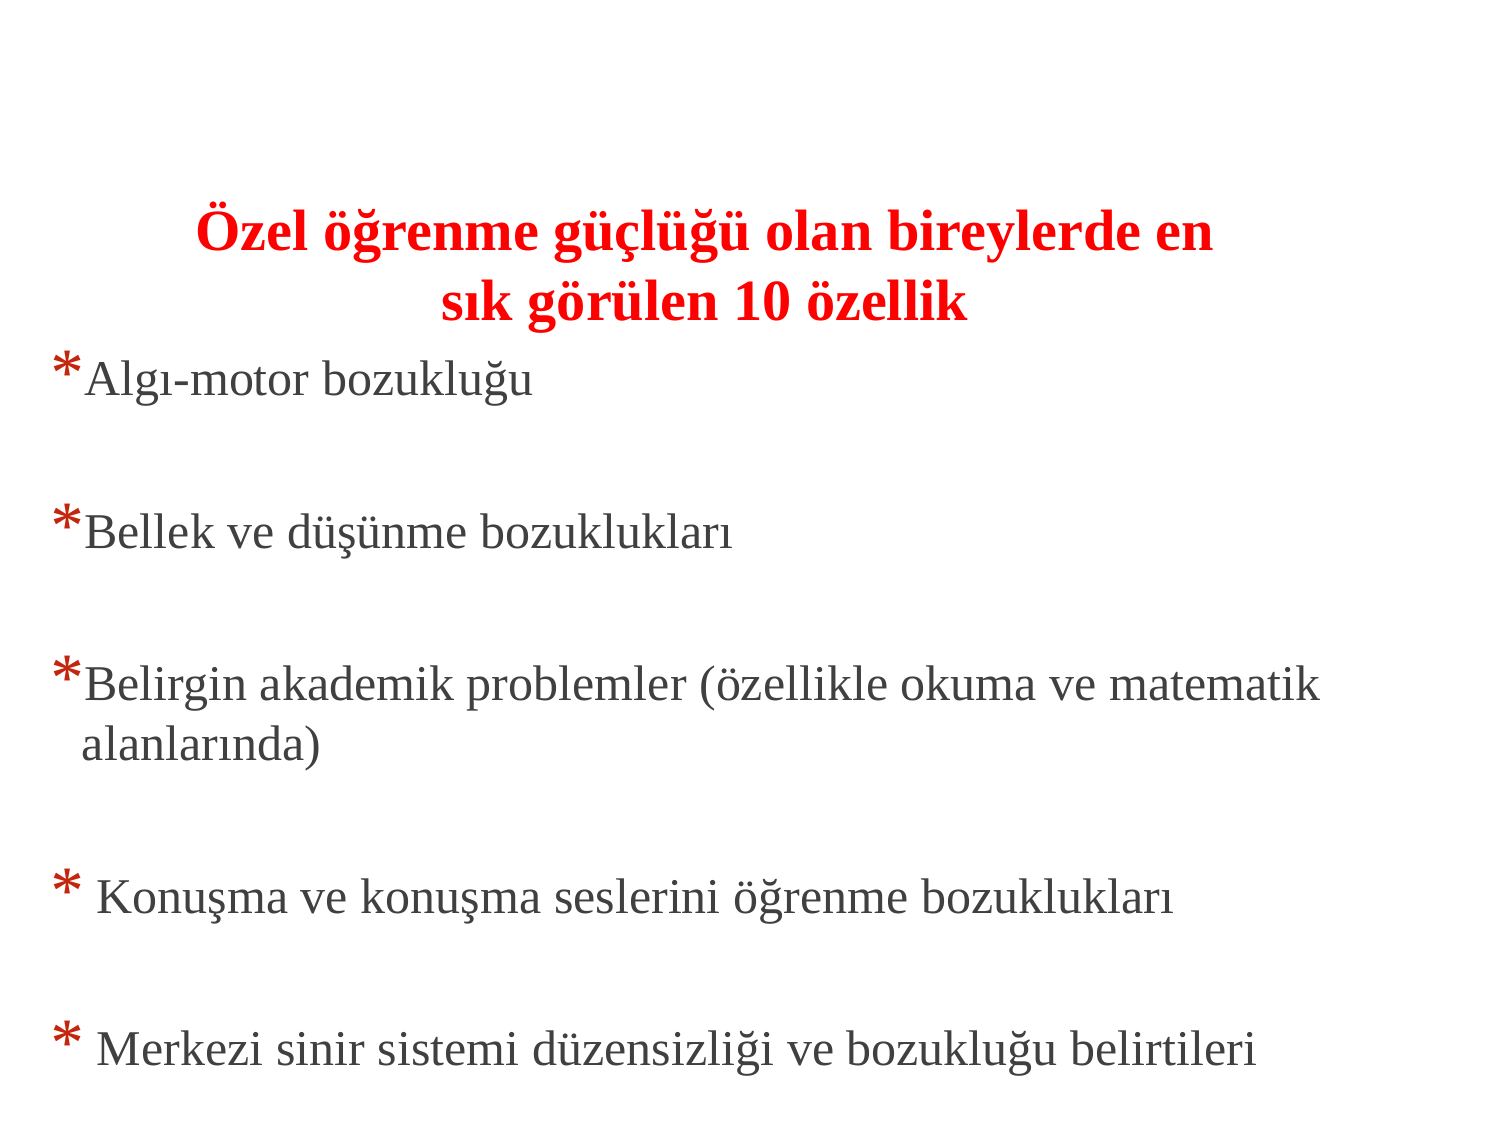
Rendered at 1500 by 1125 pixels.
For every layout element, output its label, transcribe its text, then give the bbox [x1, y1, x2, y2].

title Özel öğrenme güçlüğü olan bireylerde en sık görülen 10 özellik [171, 184, 1240, 338]
list Algı-motor bozukluğu Bellek ve düşünme bozuklukları Belirgin akademik problemler (özellikle okuma ve matematik alanlarında) Konuşma ve konuşma seslerini öğrenme bozuklukları Merkezi sinir sistemi düzensizliği ve bozukluğu belirtileri [29, 338, 1459, 1094]
